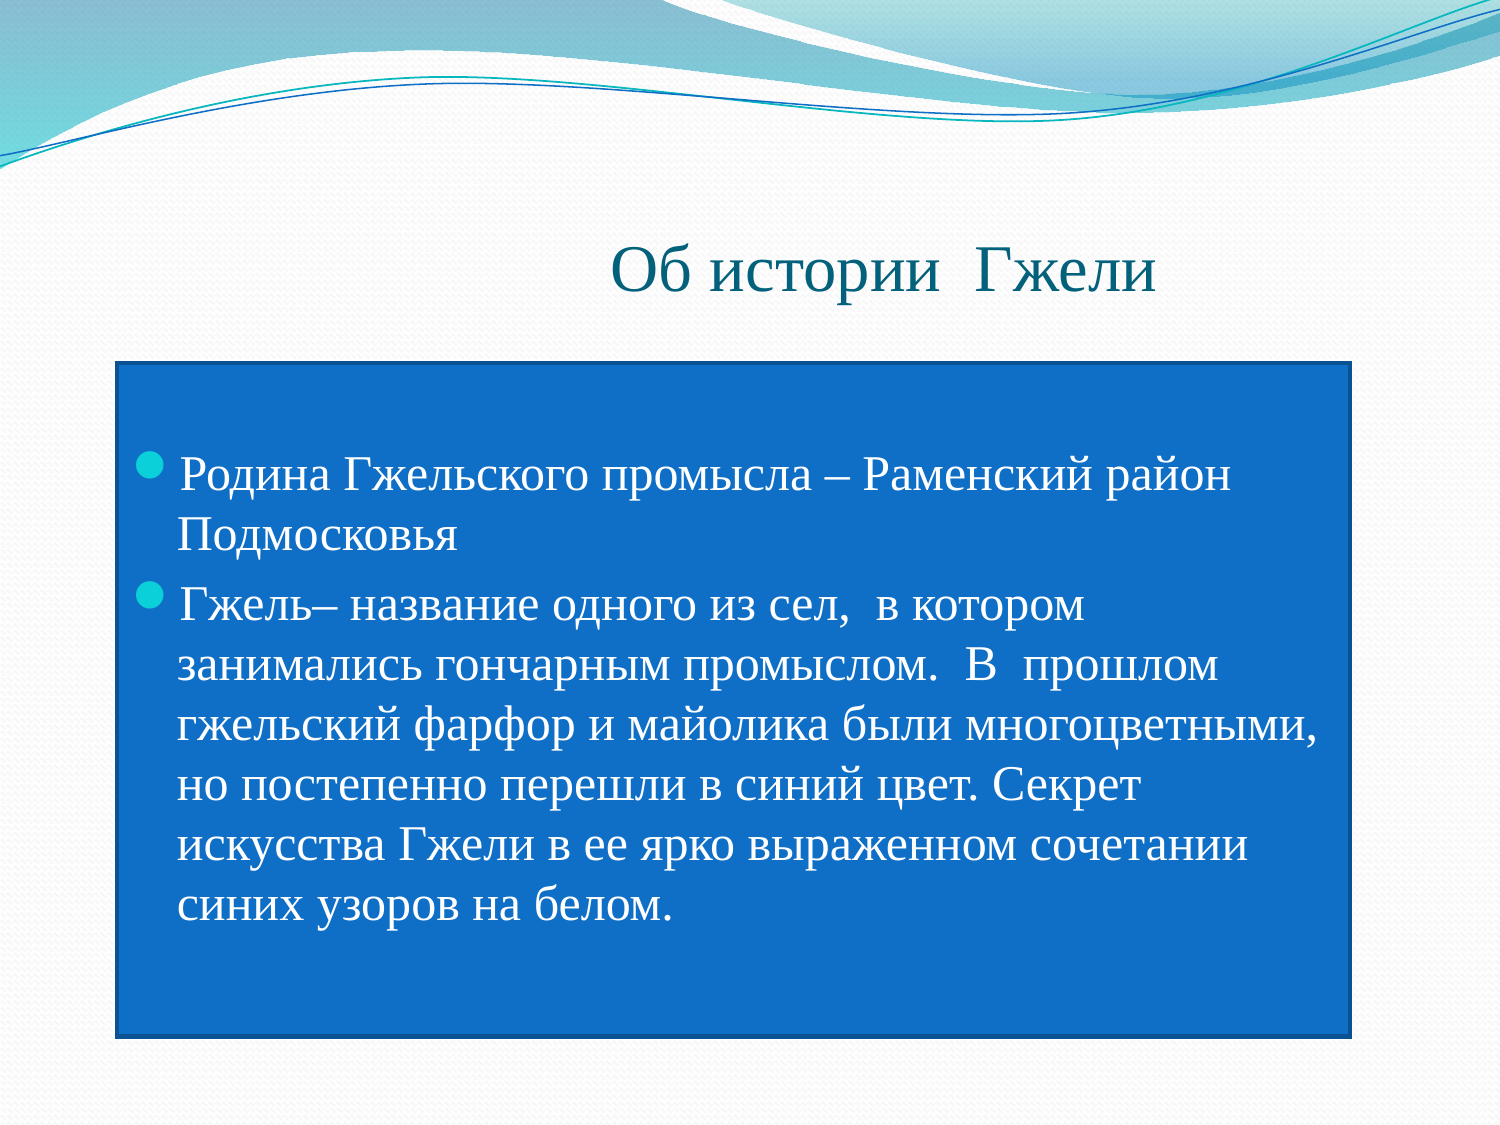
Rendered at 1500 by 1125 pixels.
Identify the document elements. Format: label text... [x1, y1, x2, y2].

title Об истории Гжели [116, 116, 1468, 305]
list Родина Гжельского промысла – Раменский район Подмосковья Гжель– название одного из сел, в котором занимались гончарным промыслом. В прошлом гжельский фарфор и майолика были многоцветными, но постепенно перешли в синий цвет. Секрет искусства Гжели в ее ярко выраженном сочетании синих узоров на белом. [115, 361, 1352, 1039]
